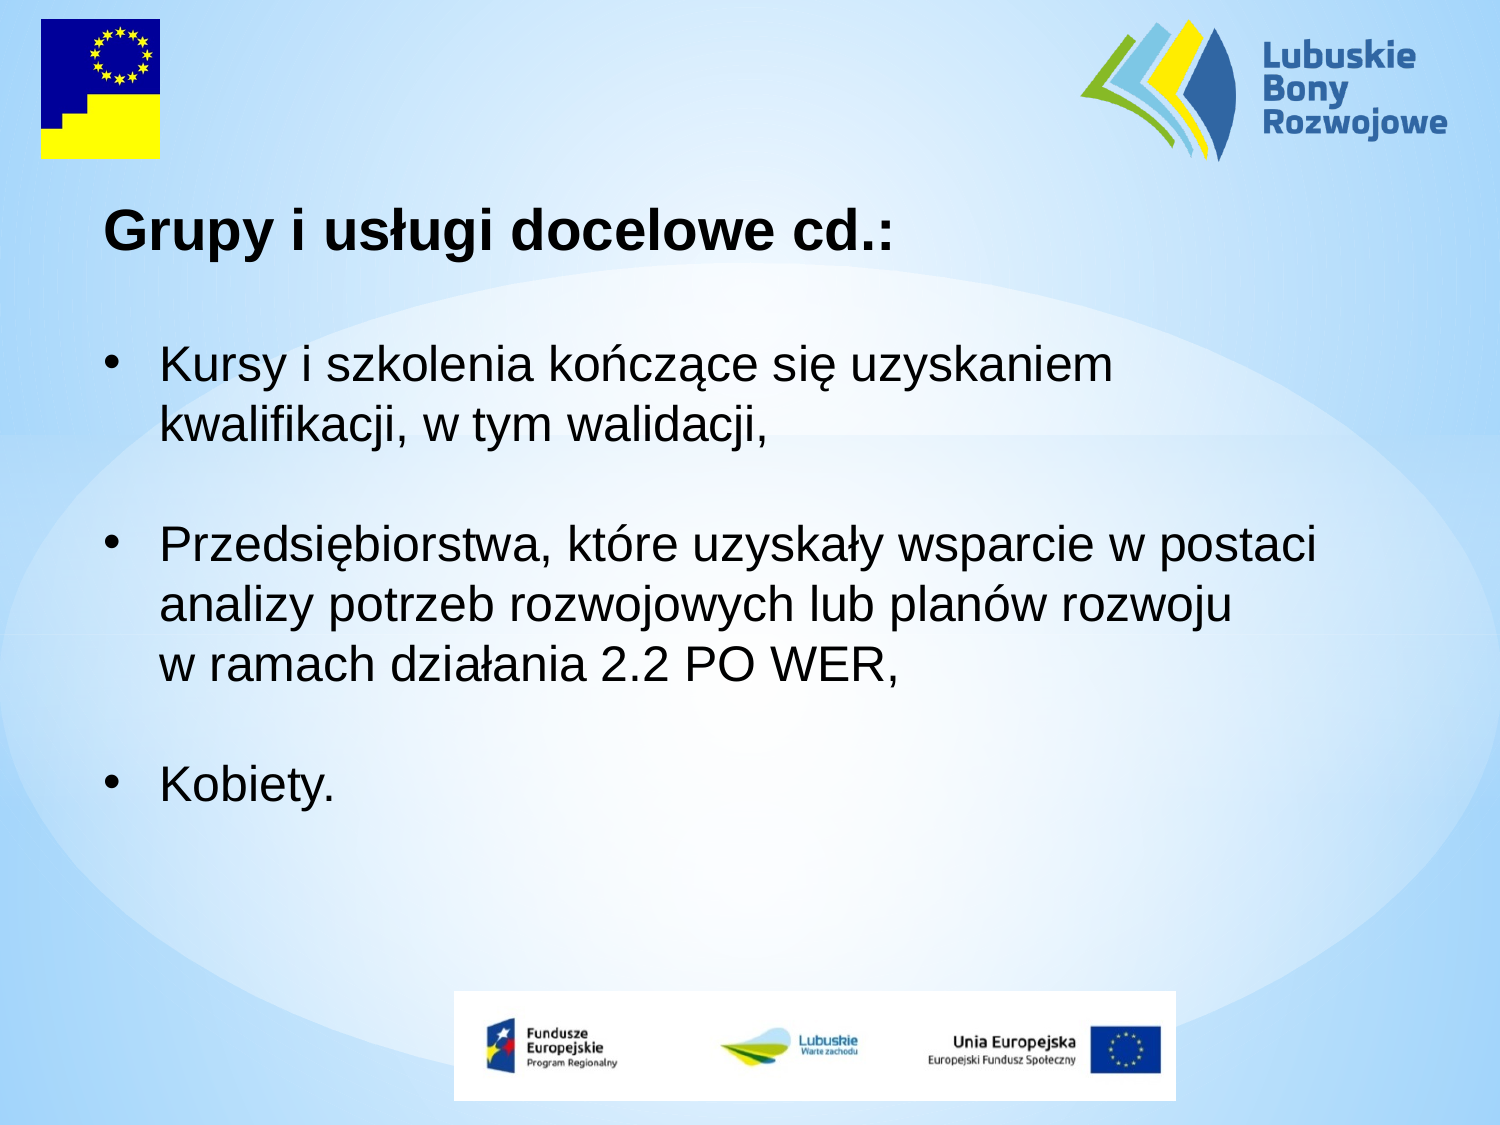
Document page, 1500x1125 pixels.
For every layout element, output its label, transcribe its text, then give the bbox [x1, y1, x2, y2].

picture [41, 19, 160, 159]
picture [1080, 19, 1466, 173]
text_box Grupy i usługi docelowe cd.: Kursy i szkolenia kończące się uzyskaniem kwalifikacji, w tym walidacji, Przedsiębiorstwa, które uzyskały wsparcie w postaci analizy potrzeb rozwojowych lub planów rozwoju w ramach działania 2.2 PO WER, Kobiety. [88, 184, 1388, 955]
picture [454, 991, 1176, 1101]
